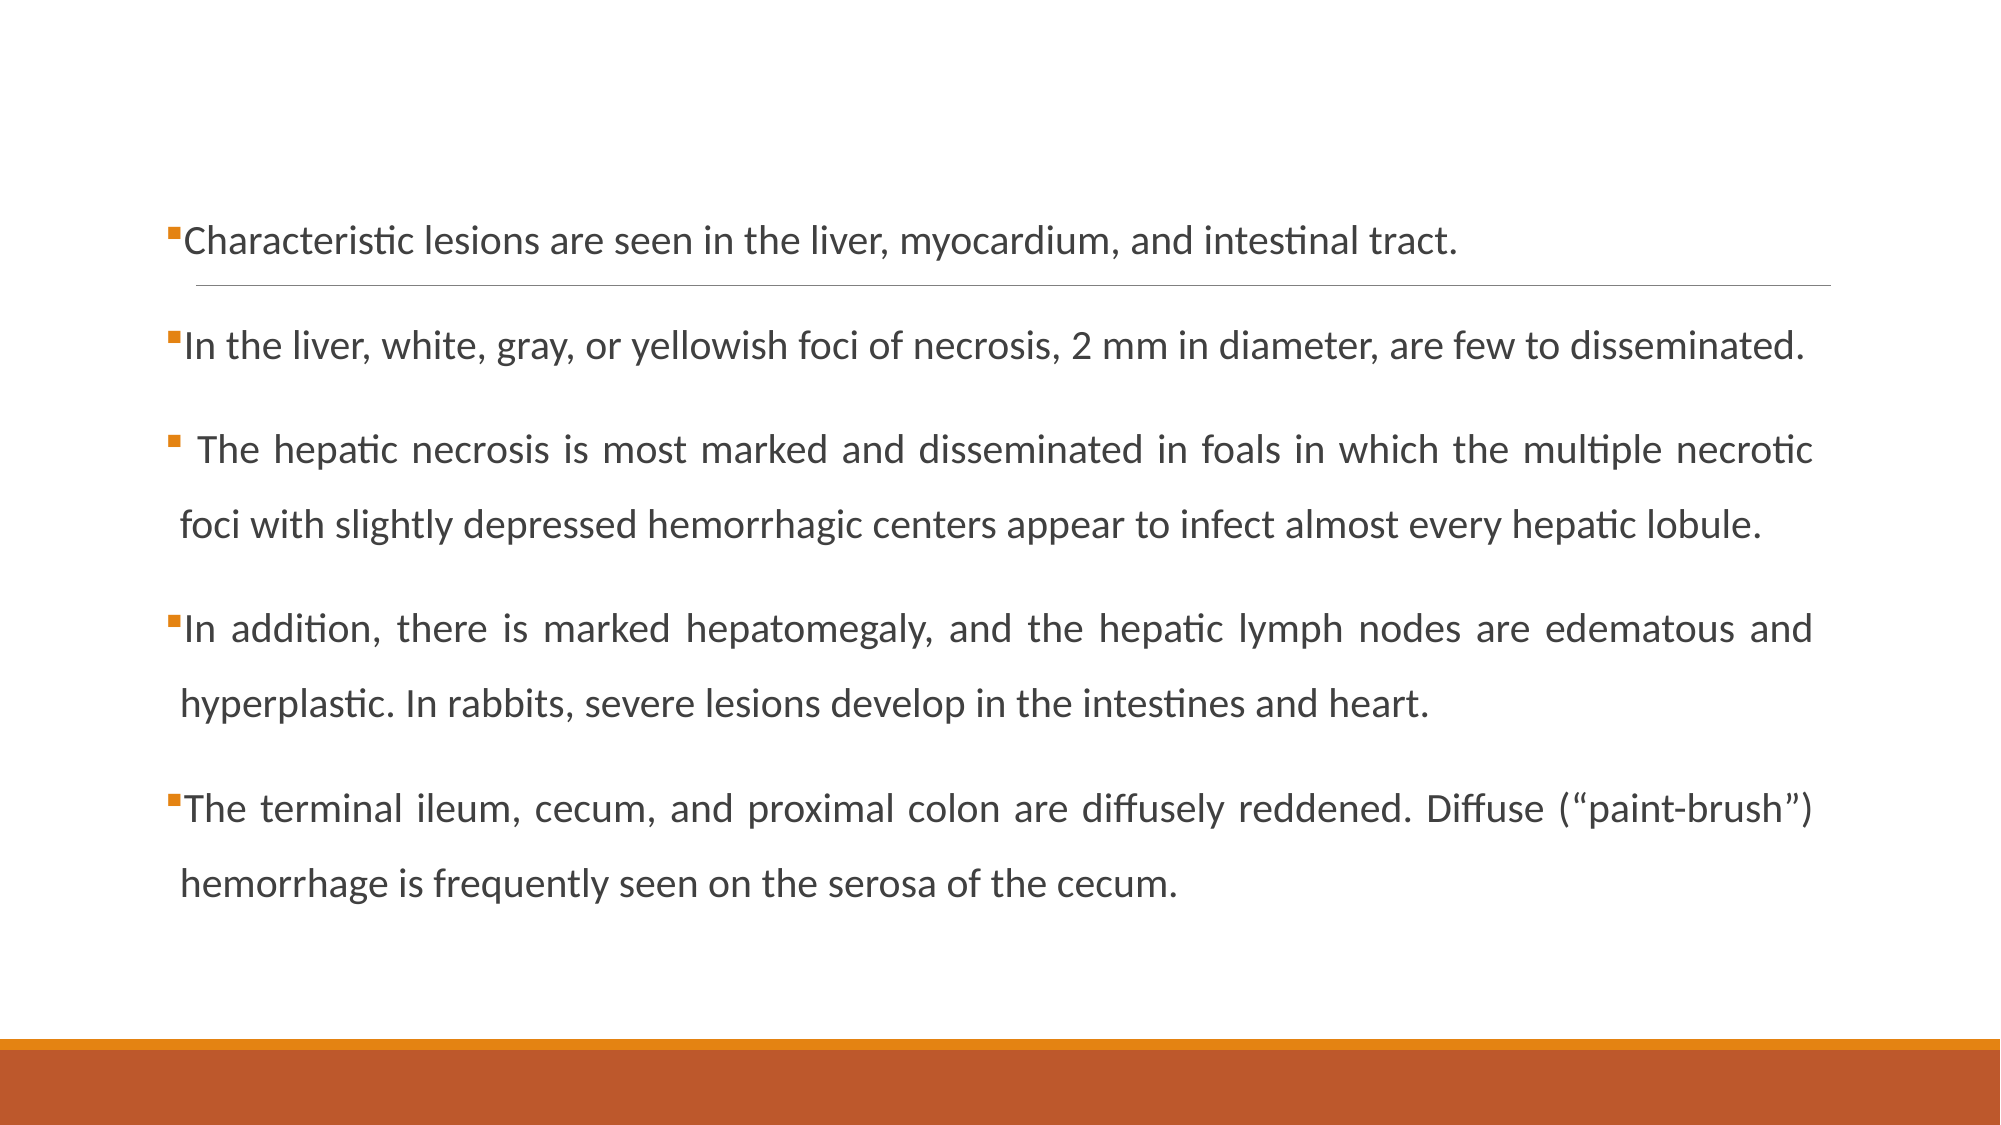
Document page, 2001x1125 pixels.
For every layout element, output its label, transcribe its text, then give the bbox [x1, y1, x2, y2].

list Characteristic lesions are seen in the liver, myocardium, and intestinal tract. In the liver, white, gray, or yellowish foci of necrosis, 2 mm in diameter, are few to disseminated. The hepatic necrosis is most marked and disseminated in foals in which the multiple necrotic foci with slightly depressed hemorrhagic centers appear to infect almost every hepatic lobule. In addition, there is marked hepatomegaly, and the hepatic lymph nodes are edematous and hyperplastic. In rabbits, severe lesions develop in the intestines and heart. The terminal ileum, cecum, and proximal colon are diffusely reddened. Diffuse (“paint-brush”) hemorrhage is frequently seen on the serosa of the cecum. [164, 180, 1815, 1089]
